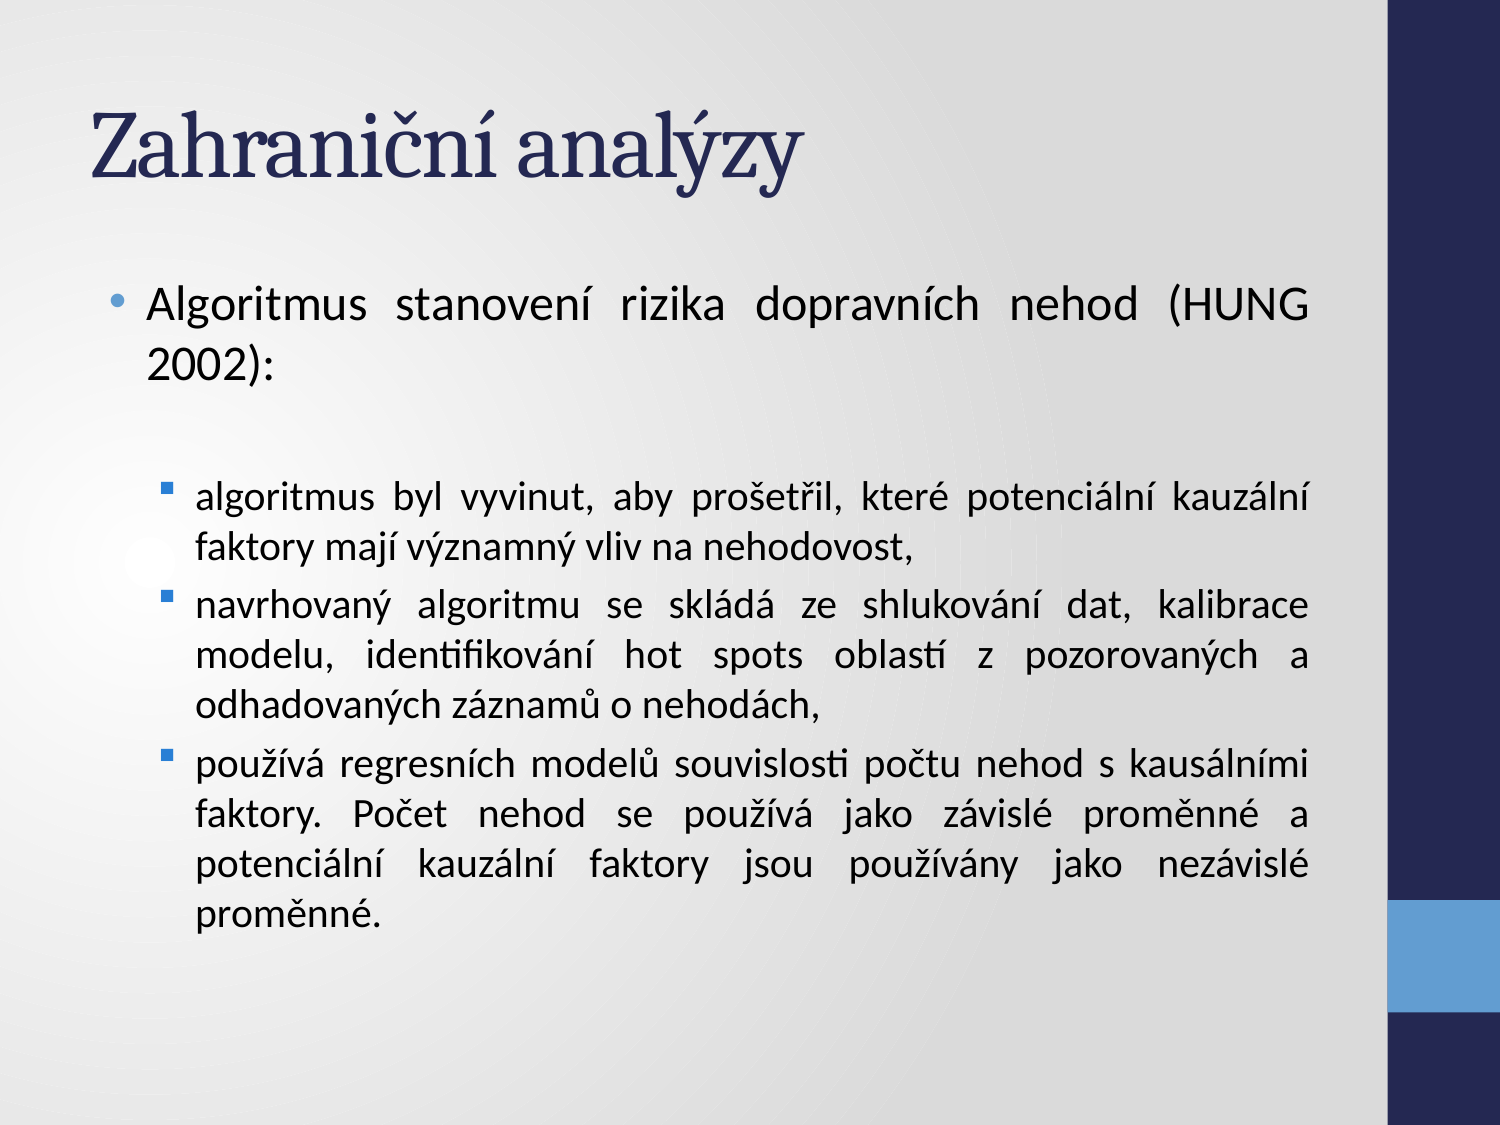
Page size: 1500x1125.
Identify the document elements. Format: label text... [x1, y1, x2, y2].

list Algoritmus stanovení rizika dopravních nehod (HUNG 2002): algoritmus byl vyvinut, aby prošetřil, které potenciální kauzální faktory mají významný vliv na nehodovost, navrhovaný algoritmu se skládá ze shlukování dat, kalibrace modelu, identifikování hot spots oblastí z pozorovaných a odhadovaných záznamů o nehodách, používá regresních modelů souvislosti počtu nehod s kausálními faktory. Počet nehod se používá jako závislé proměnné a potenciální kauzální faktory jsou používány jako nezávislé proměnné. [75, 262, 1325, 1050]
title Zahraniční analýzy [75, 45, 1325, 233]
